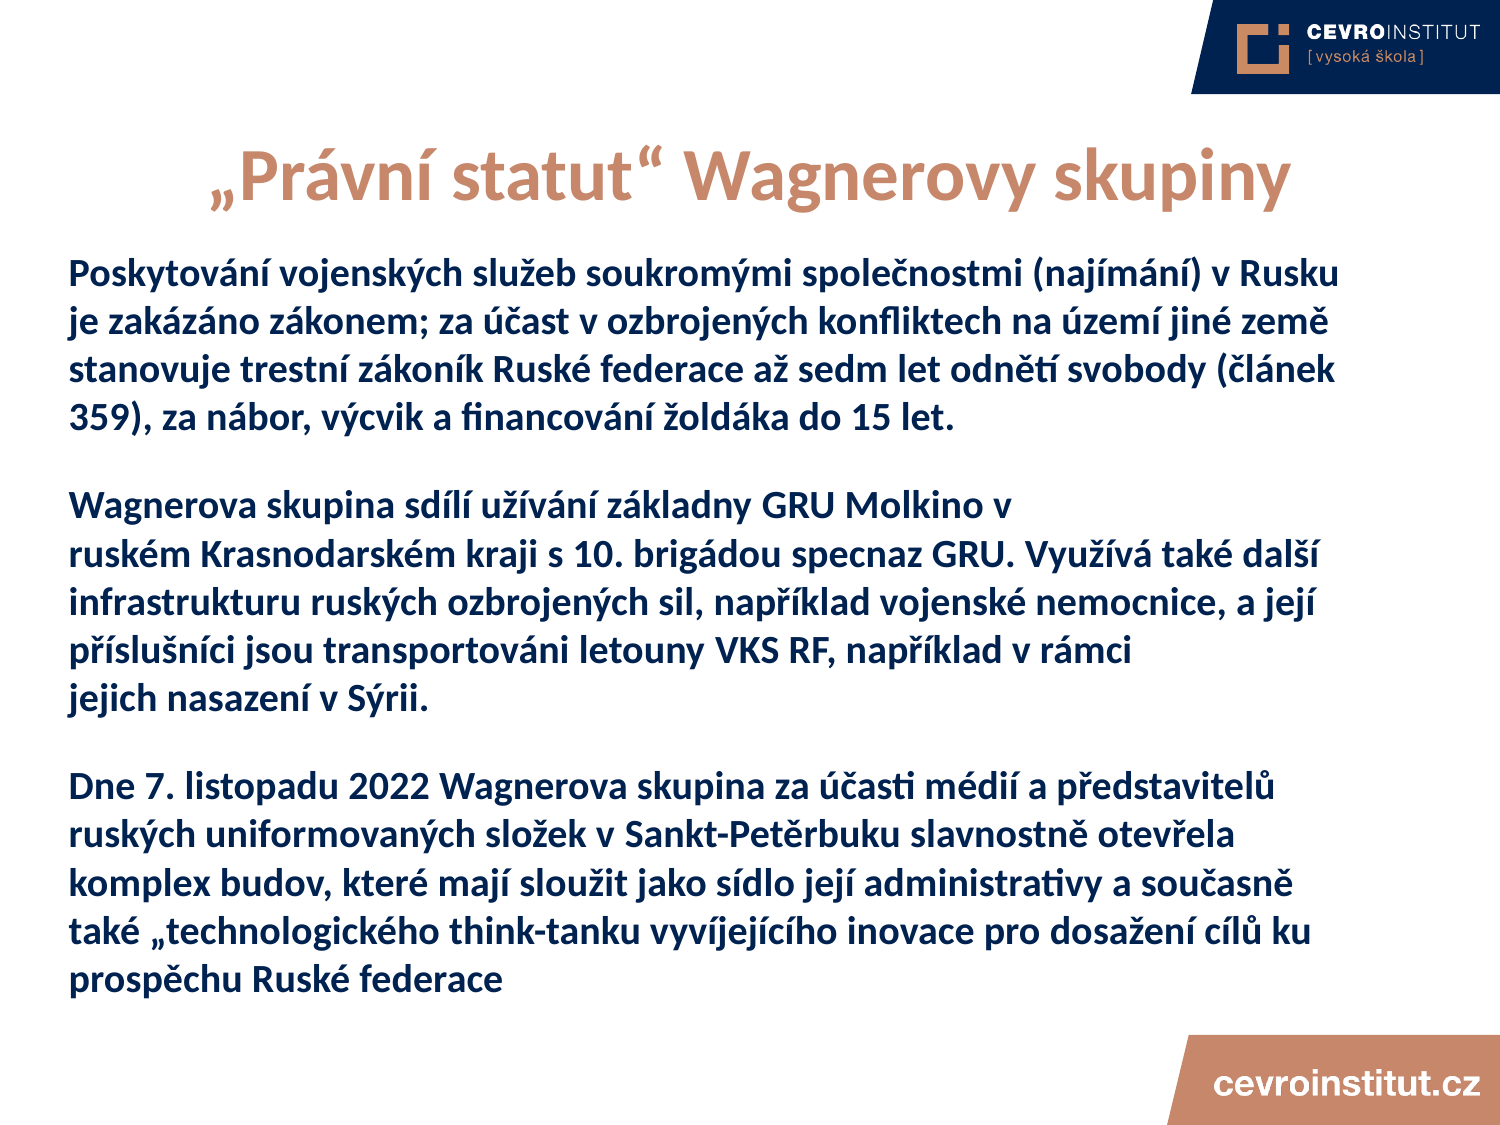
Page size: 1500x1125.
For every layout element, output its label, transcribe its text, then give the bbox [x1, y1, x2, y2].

picture [1237, 24, 1480, 74]
picture [1214, 1069, 1480, 1096]
list Poskytování vojenských služeb soukromými společnostmi (najímání) v Rusku je zakázáno zákonem; za účast v ozbrojených konfliktech na území jiné země stanovuje trestní zákoník Ruské federace až sedm let odnětí svobody (článek 359), za nábor, výcvik a financování žoldáka do 15 let. Wagnerova skupina sdílí užívání základny GRU Molkino v ruském Krasnodarském kraji s 10. brigádou specnaz GRU. Využívá také další infrastrukturu ruských ozbrojených sil, například vojenské nemocnice, a její příslušníci jsou transportováni letouny VKS RF, například v rámci jejich nasazení v Sýrii. Dne 7. listopadu 2022 Wagnerova skupina za účasti médií a představitelů ruských uniformovaných složek v Sankt-Petěrbuku slavnostně otevřela komplex budov, které mají sloužit jako sídlo její administrativy a současně také „technologického think-tanku vyvíjejícího inovace pro dosažení cílů ku prospěchu Ruské federace [68, 245, 1431, 1035]
title „Právní statut“ Wagnerovy skupiny [68, 94, 1431, 245]
